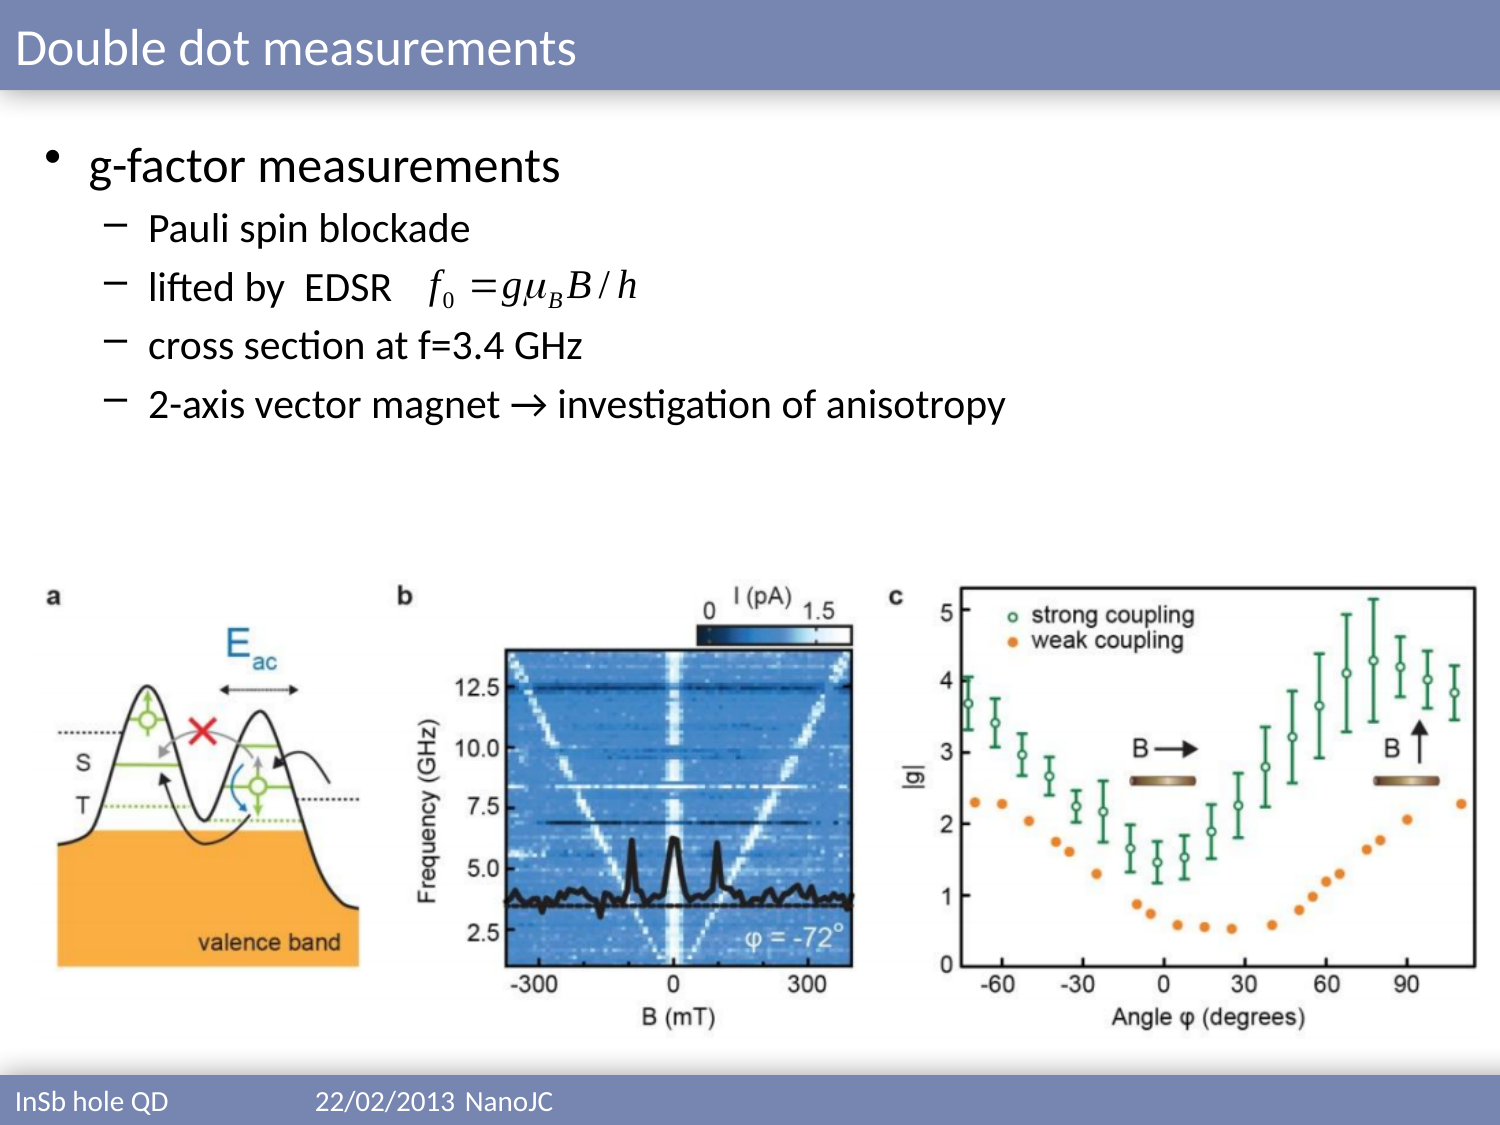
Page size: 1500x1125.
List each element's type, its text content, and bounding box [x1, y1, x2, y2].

picture [32, 578, 1484, 1041]
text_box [414, 257, 644, 319]
list g-factor measurements Pauli spin blockade lifted by EDSR cross section at f=3.4 GHz 2-axis vector magnet → investigation of anisotropy [29, 125, 1453, 541]
title Double dot measurements [0, 0, 1500, 91]
